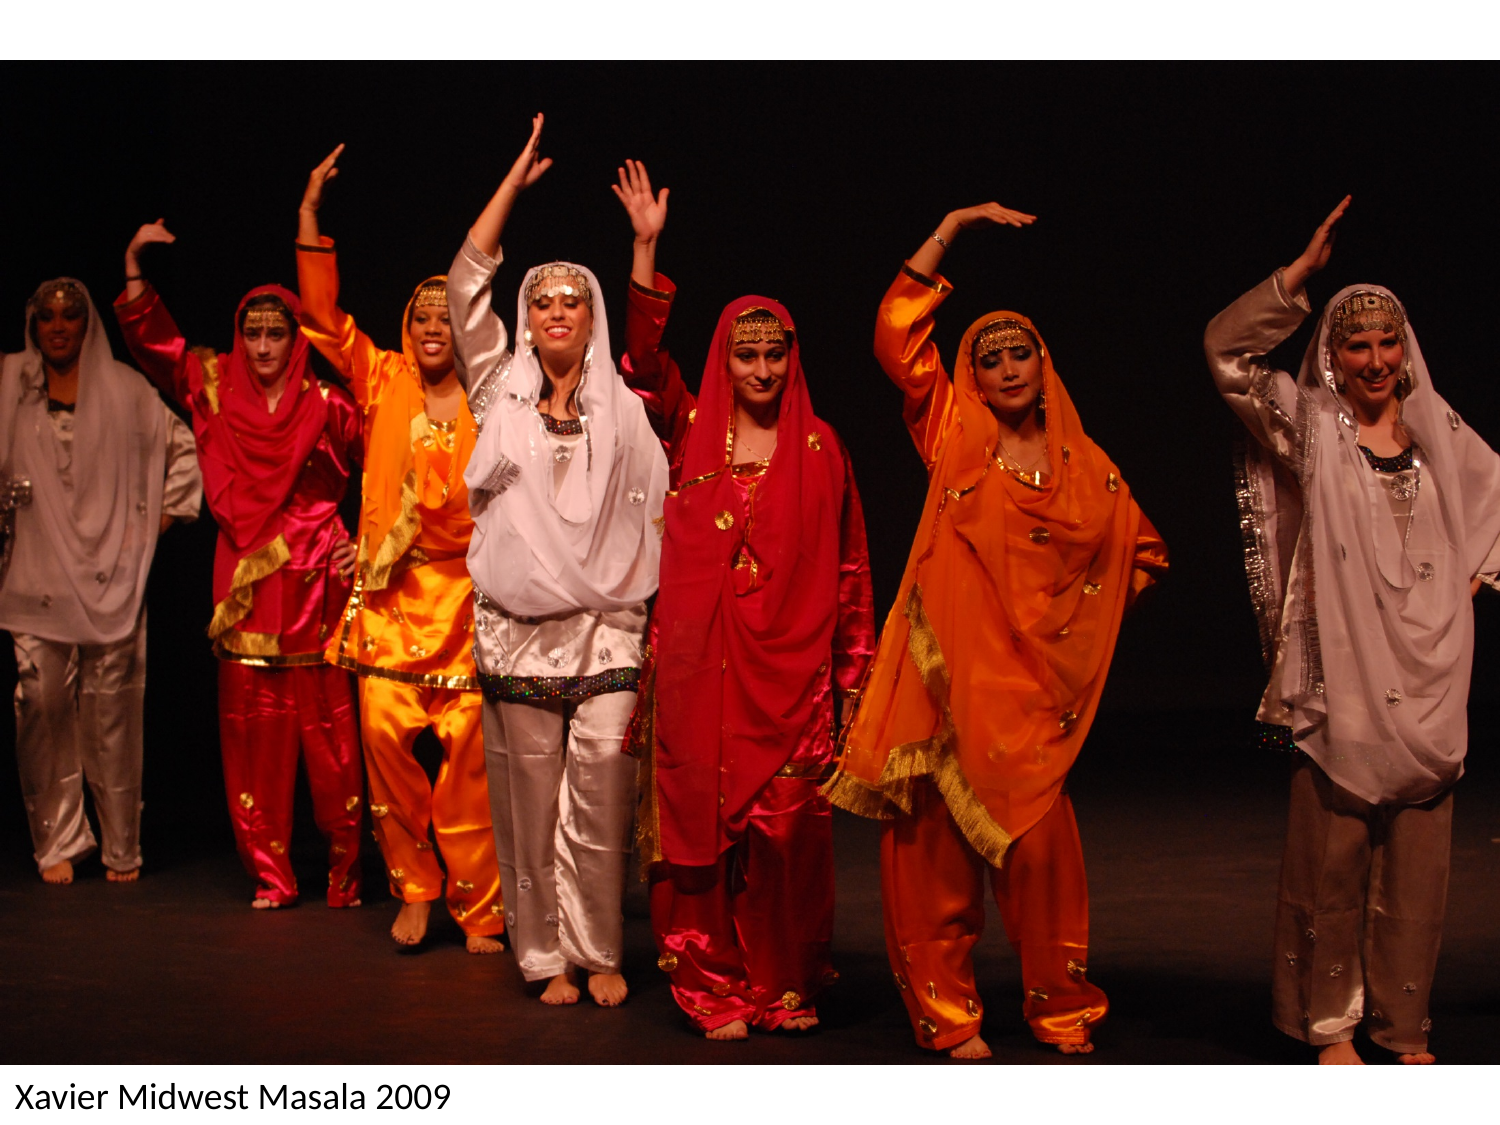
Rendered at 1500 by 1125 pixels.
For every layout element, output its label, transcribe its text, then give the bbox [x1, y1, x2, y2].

picture [0, 60, 1500, 1065]
text_box Xavier Midwest Masala 2009 [0, 1072, 488, 1125]
